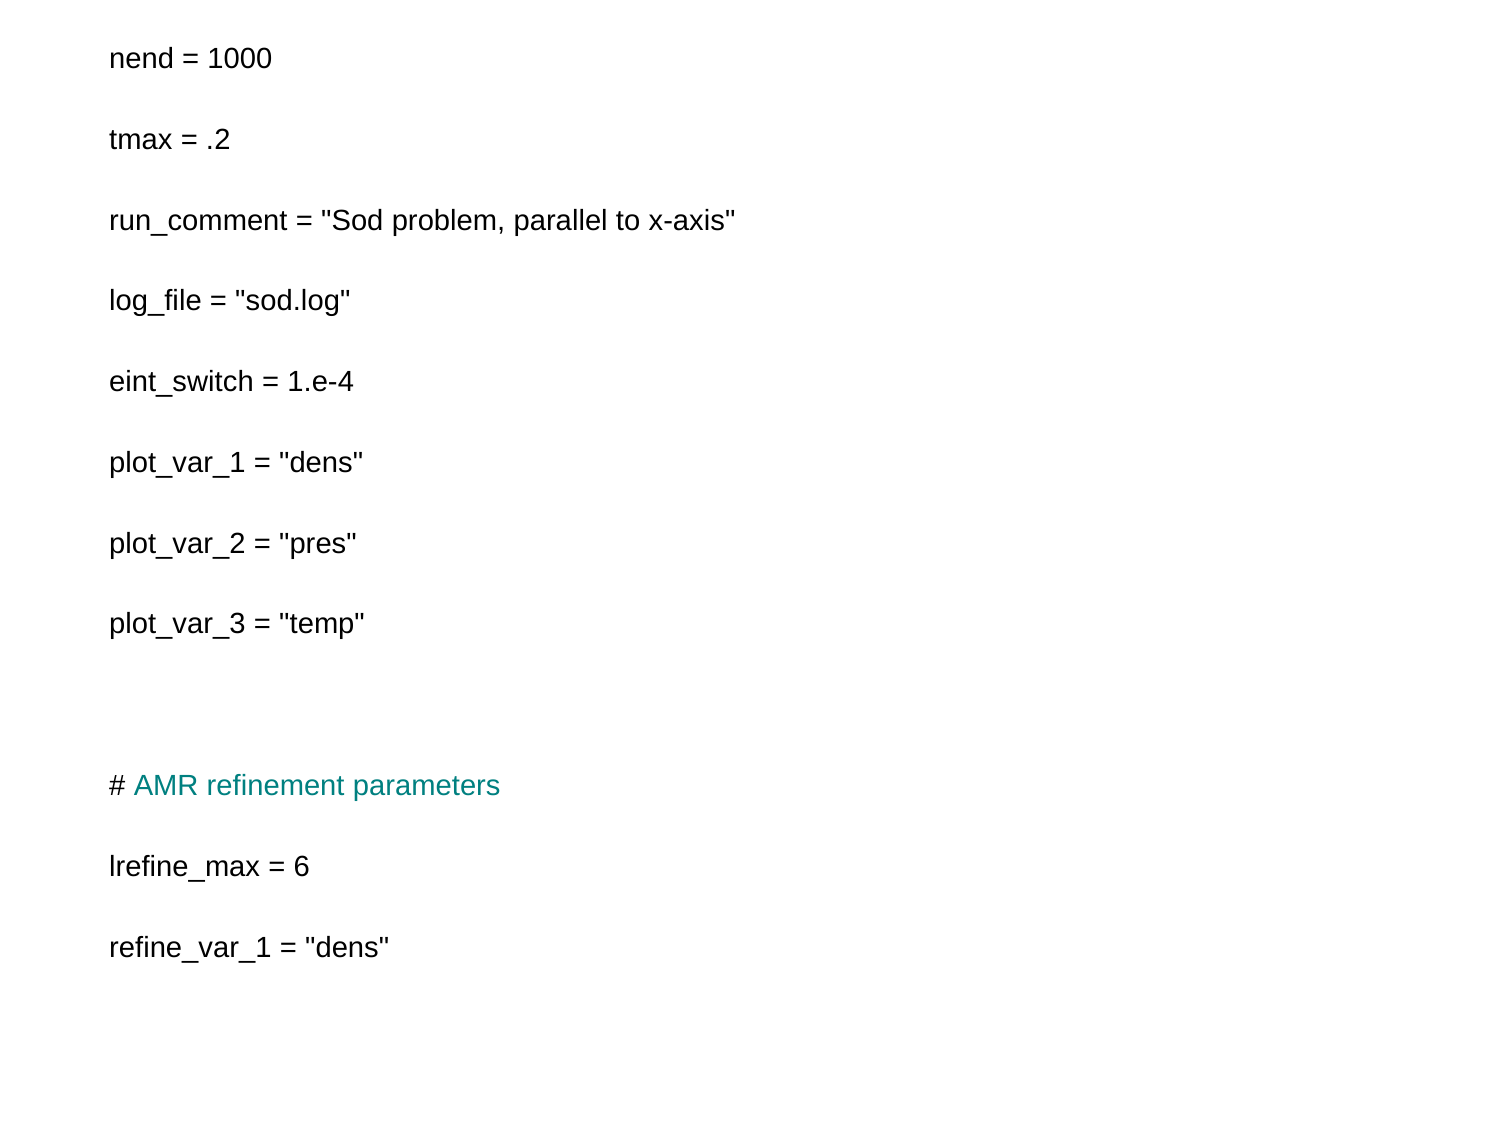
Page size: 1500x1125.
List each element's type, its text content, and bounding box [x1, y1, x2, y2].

text_box nend = 1000 tmax = .2 run_comment = "Sod problem, parallel to x-axis" log_file = "sod.log" eint_switch = 1.e-4 plot_var_1 = "dens" plot_var_2 = "pres" plot_var_3 = "temp" # AMR refinement parameters lrefine_max = 6 refine_var_1 = "dens" [94, 31, 1382, 1037]
